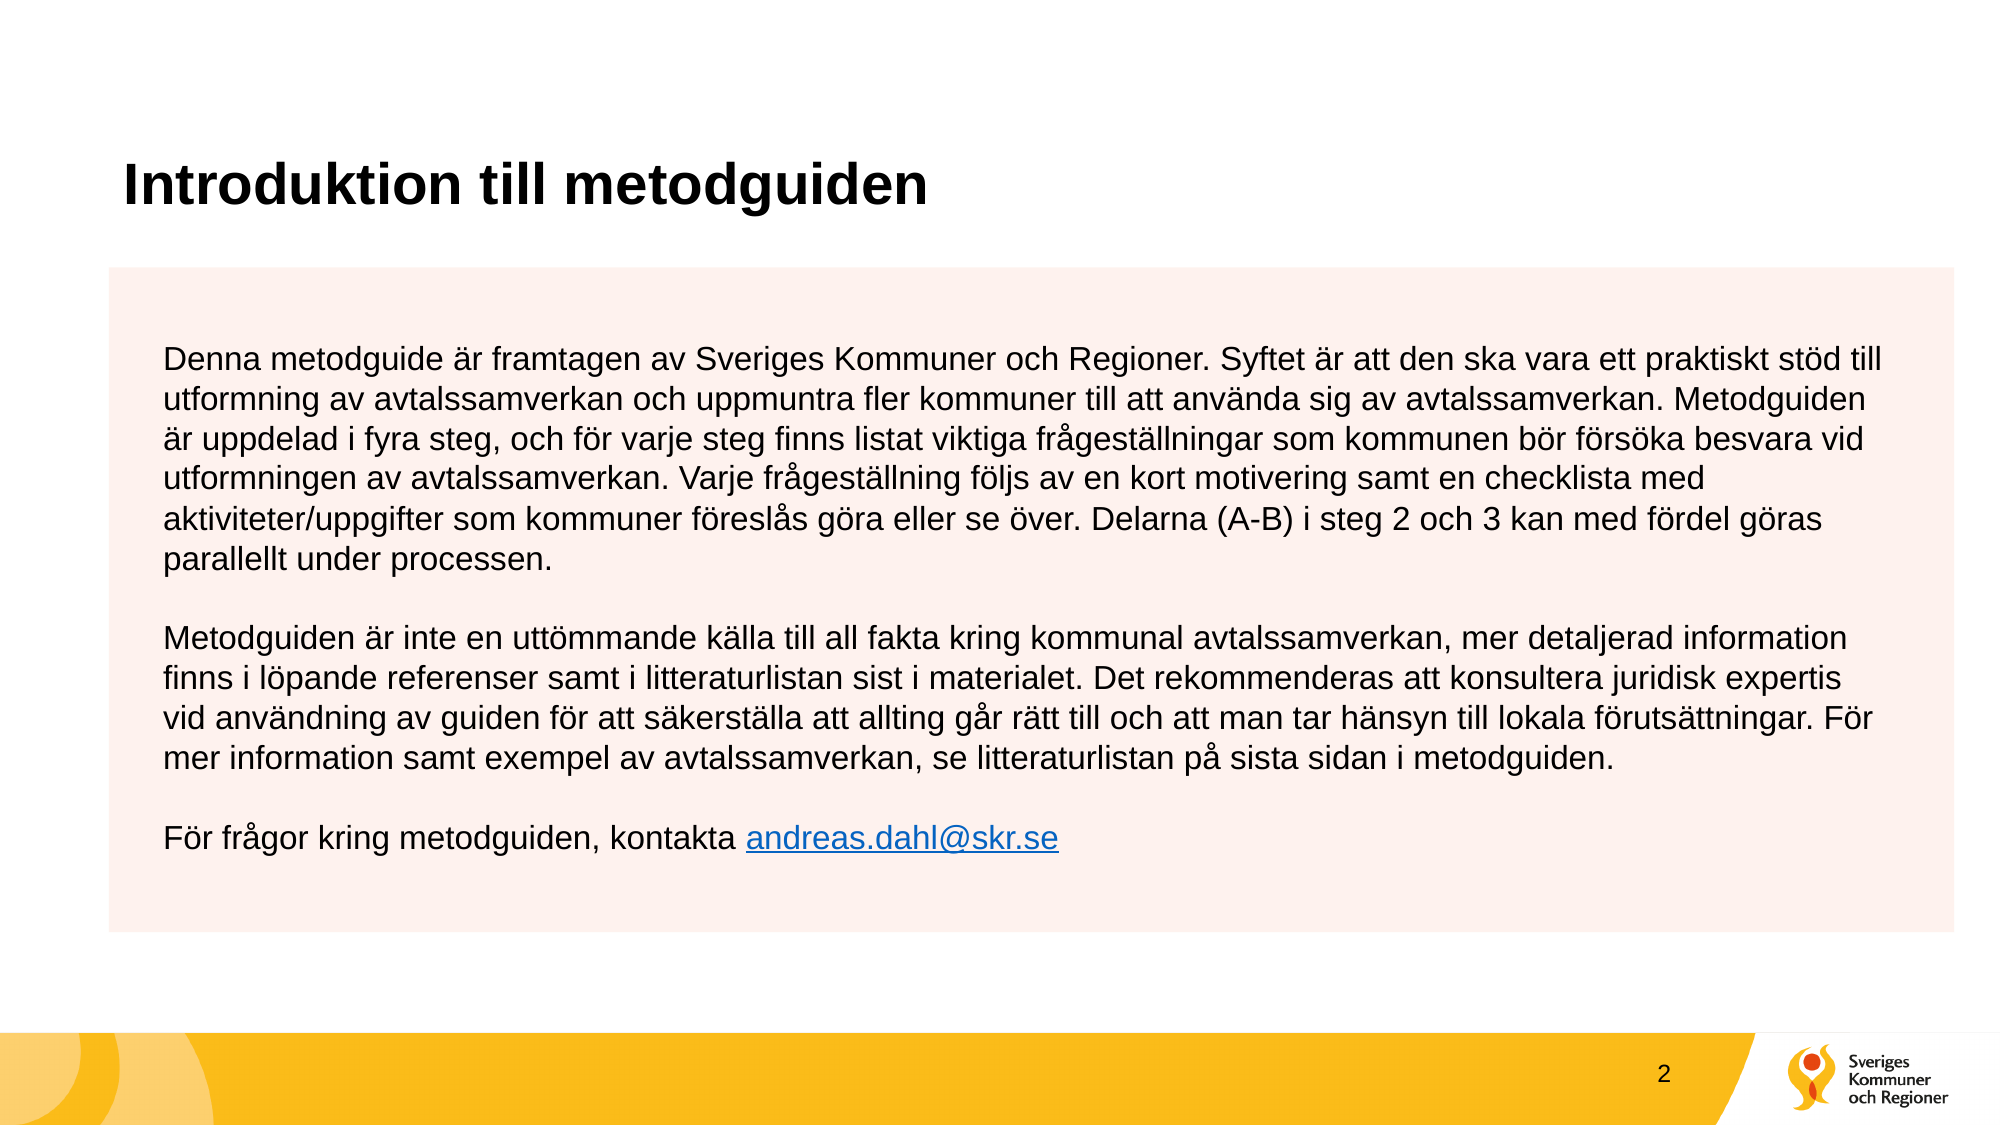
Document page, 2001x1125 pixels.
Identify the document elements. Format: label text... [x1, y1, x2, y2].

text_box [108, 266, 1955, 933]
picture [0, 0, 2000, 1125]
title Introduktion till metodguiden [108, 143, 1686, 266]
text_box Denna metodguide är framtagen av Sveriges Kommuner och Regioner. Syftet är att den ska vara ett praktiskt stöd till utformning av avtalssamverkan och uppmuntra fler kommuner till att använda sig av avtalssamverkan. Metodguiden är uppdelad i fyra steg, och för varje steg finns listat viktiga frågeställningar som kommunen bör försöka besvara vid utformningen av avtalssamverkan. Varje frågeställning följs av en kort motivering samt en checklista med aktiviteter/uppgifter som kommuner föreslås göra eller se över. Delarna (A-B) i steg 2 och 3 kan med fördel göras parallellt under processen. Metodguiden är inte en uttömmande källa till all fakta kring kommunal avtalssamverkan, mer detaljerad information finns i löpande referenser samt i litteraturlistan sist i materialet. Det rekommenderas att konsultera juridisk expertis vid användning av guiden för att säkerställa att allting går rätt till och att man tar hänsyn till lokala förutsättningar. För mer information samt exempel av avtalssamverkan, se litteraturlistan på sista sidan i metodguiden. För frågor kring metodguiden, kontakta andreas.dahl@skr.se [148, 329, 1902, 904]
slide_number 2 [1477, 1042, 1687, 1103]
